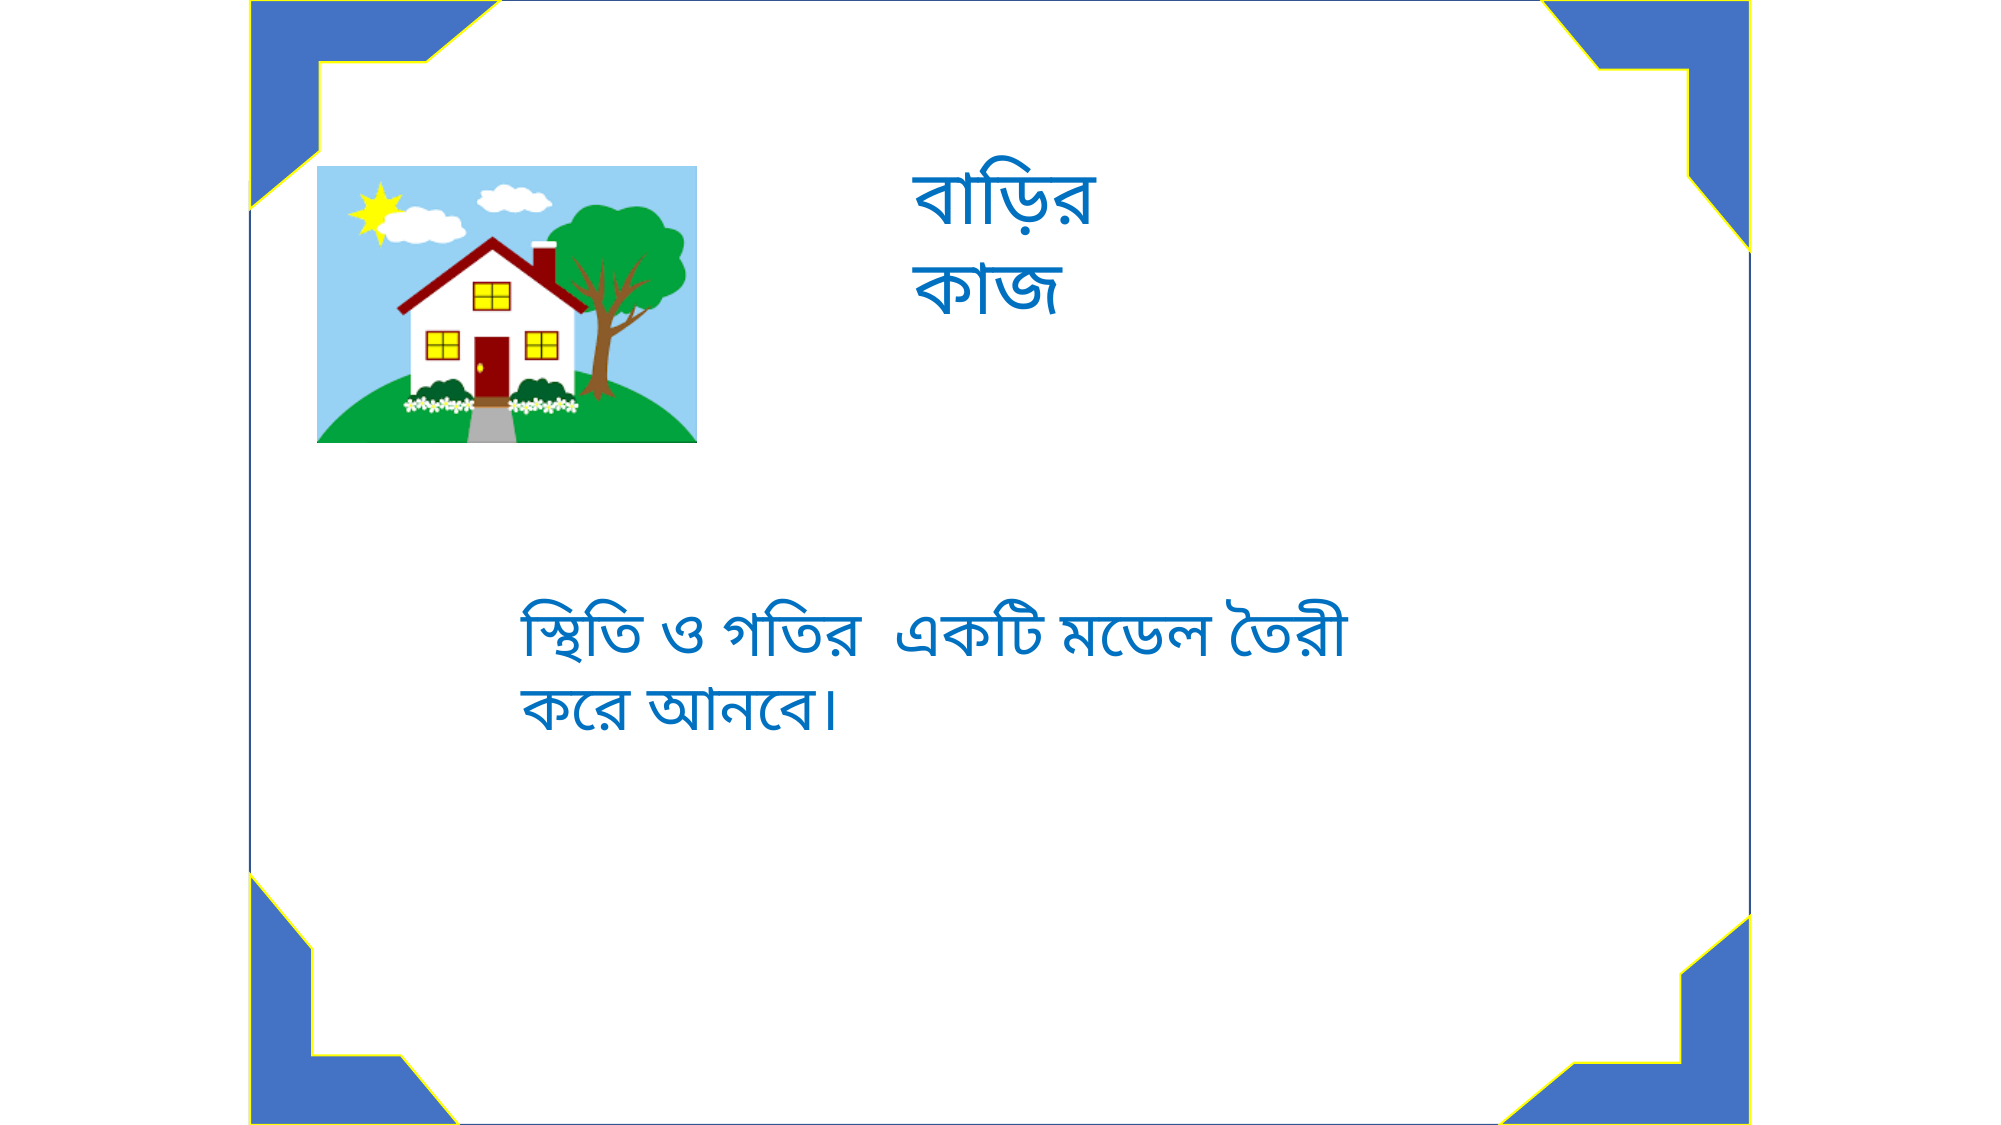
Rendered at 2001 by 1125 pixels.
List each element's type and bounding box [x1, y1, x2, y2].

text_box [249, 0, 1750, 1125]
